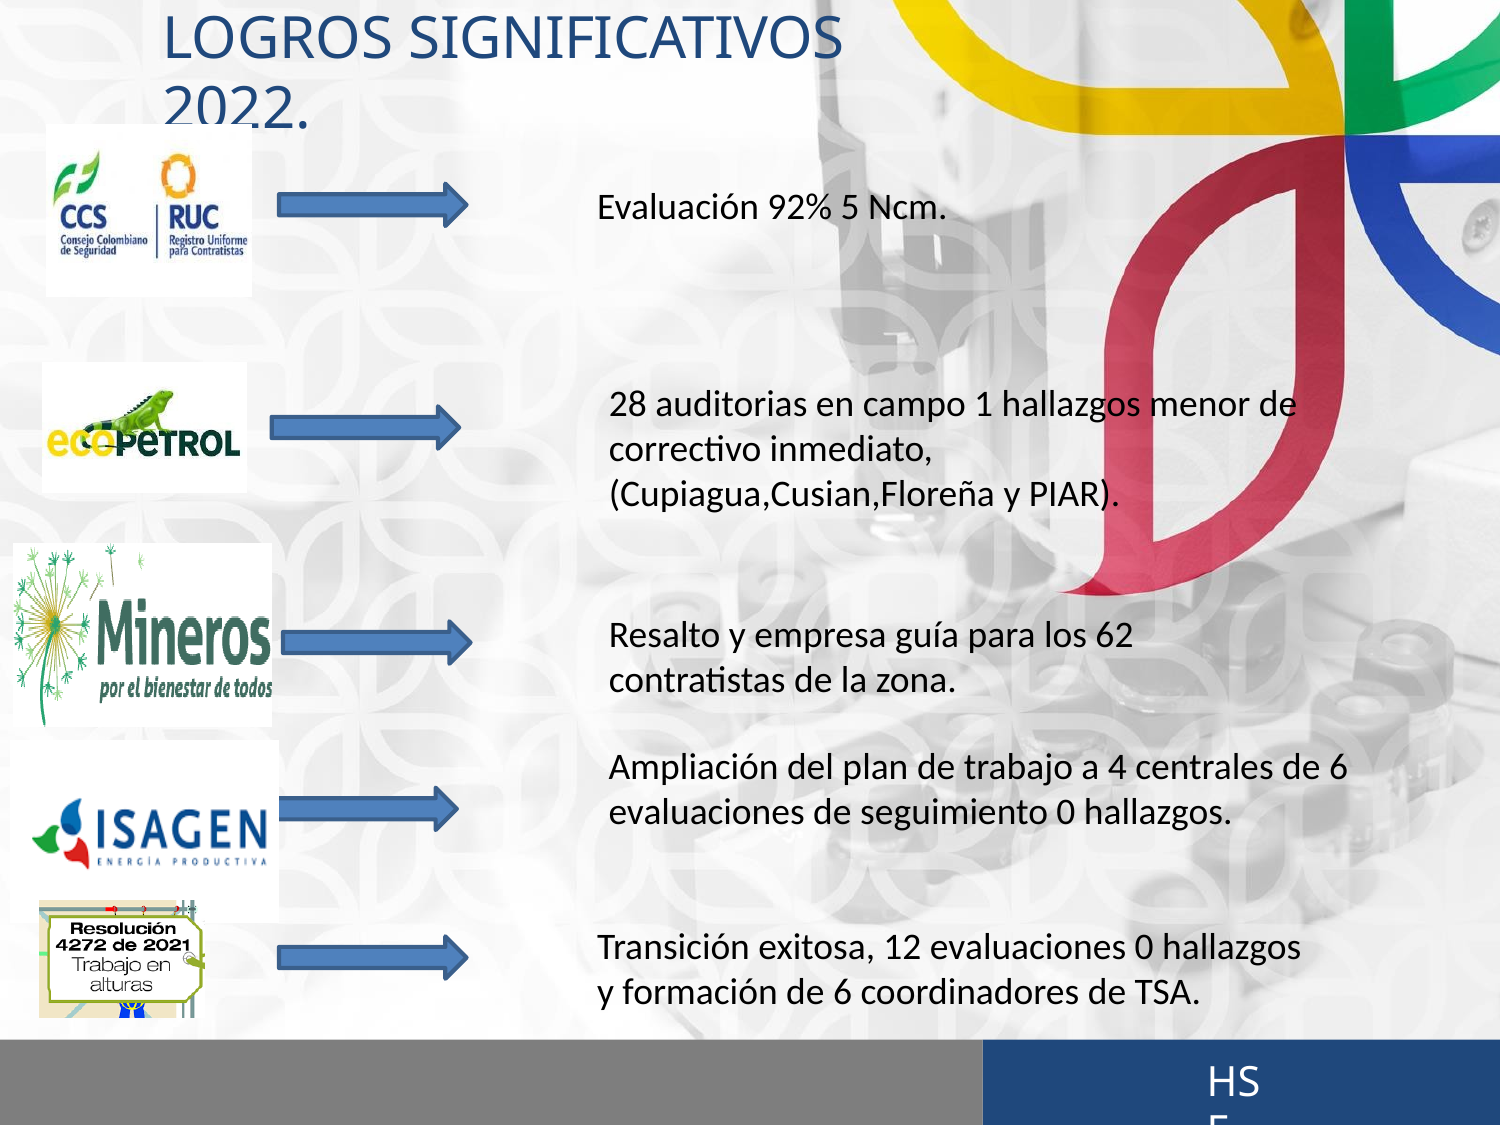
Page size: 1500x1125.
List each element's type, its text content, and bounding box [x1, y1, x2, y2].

text_box Ampliación del plan de trabajo a 4 centrales de 6 evaluaciones de seguimiento 0 hallazgos. [593, 734, 1387, 840]
text_box 28 auditorias en campo 1 hallazgos menor de correctivo inmediato, (Cupiagua,Cusian,Floreña y PIAR). [594, 371, 1332, 521]
text_box [276, 934, 469, 981]
text_box [285, 785, 459, 832]
text_box [269, 404, 462, 451]
text_box [280, 619, 473, 666]
picture [0, 0, 1500, 1039]
footer HSE [1204, 1054, 1279, 1125]
text_box Resalto y empresa guía para los 62 contratistas de la zona. [594, 602, 1332, 707]
text_box LOGROS SIGNIFICATIVOS 2022. [160, 0, 953, 141]
text_box Transición exitosa, 12 evaluaciones 0 hallazgos y formación de 6 coordinadores de TSA. [582, 914, 1332, 1020]
text_box [276, 181, 469, 228]
text_box Evaluación 92% 5 Ncm. [582, 174, 1261, 235]
